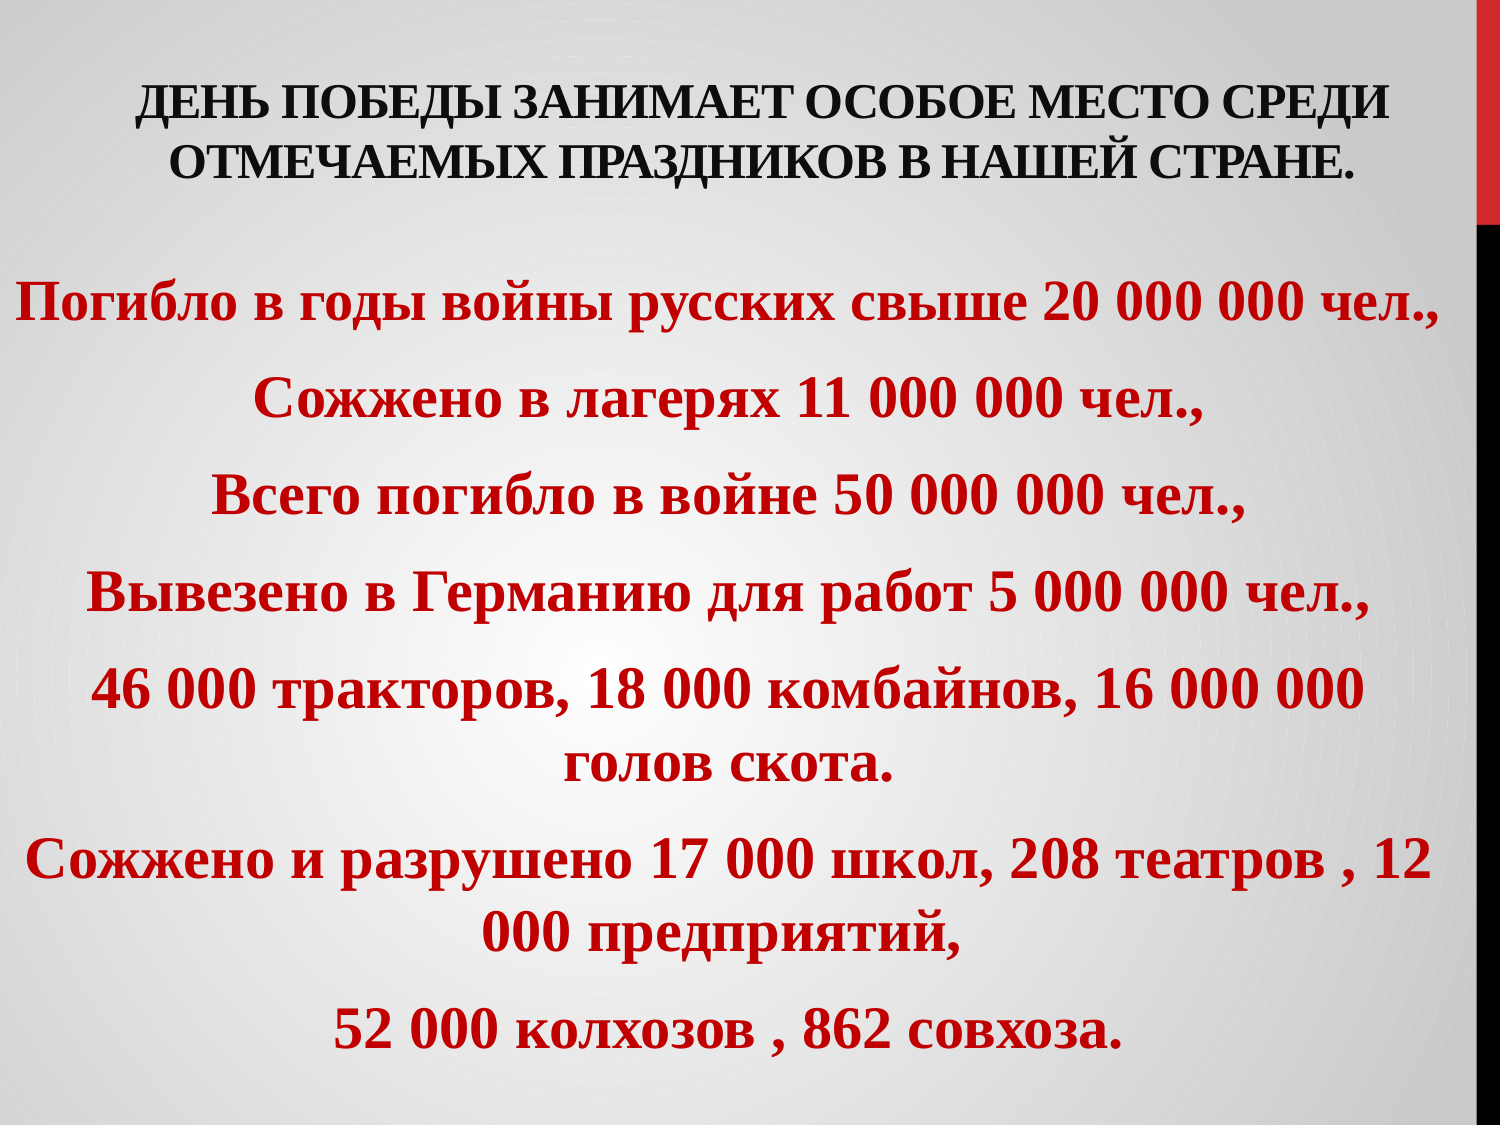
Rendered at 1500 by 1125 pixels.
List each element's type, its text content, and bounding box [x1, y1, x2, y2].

list Погибло в годы войны русских свыше 20 000 000 чел., Сожжено в лагерях 11 000 000 чел., Всего погибло в войне 50 000 000 чел., Вывезено в Германию для работ 5 000 000 чел., 46 000 тракторов, 18 000 комбайнов, 16 000 000 голов скота. Сожжено и разрушено 17 000 школ, 208 театров , 12 000 предприятий, 52 000 колхозов , 862 совхоза. [0, 160, 1459, 1106]
title День Победы занимает особое место среди отмечаемых праздников в нашей стране. [41, 25, 1483, 197]
